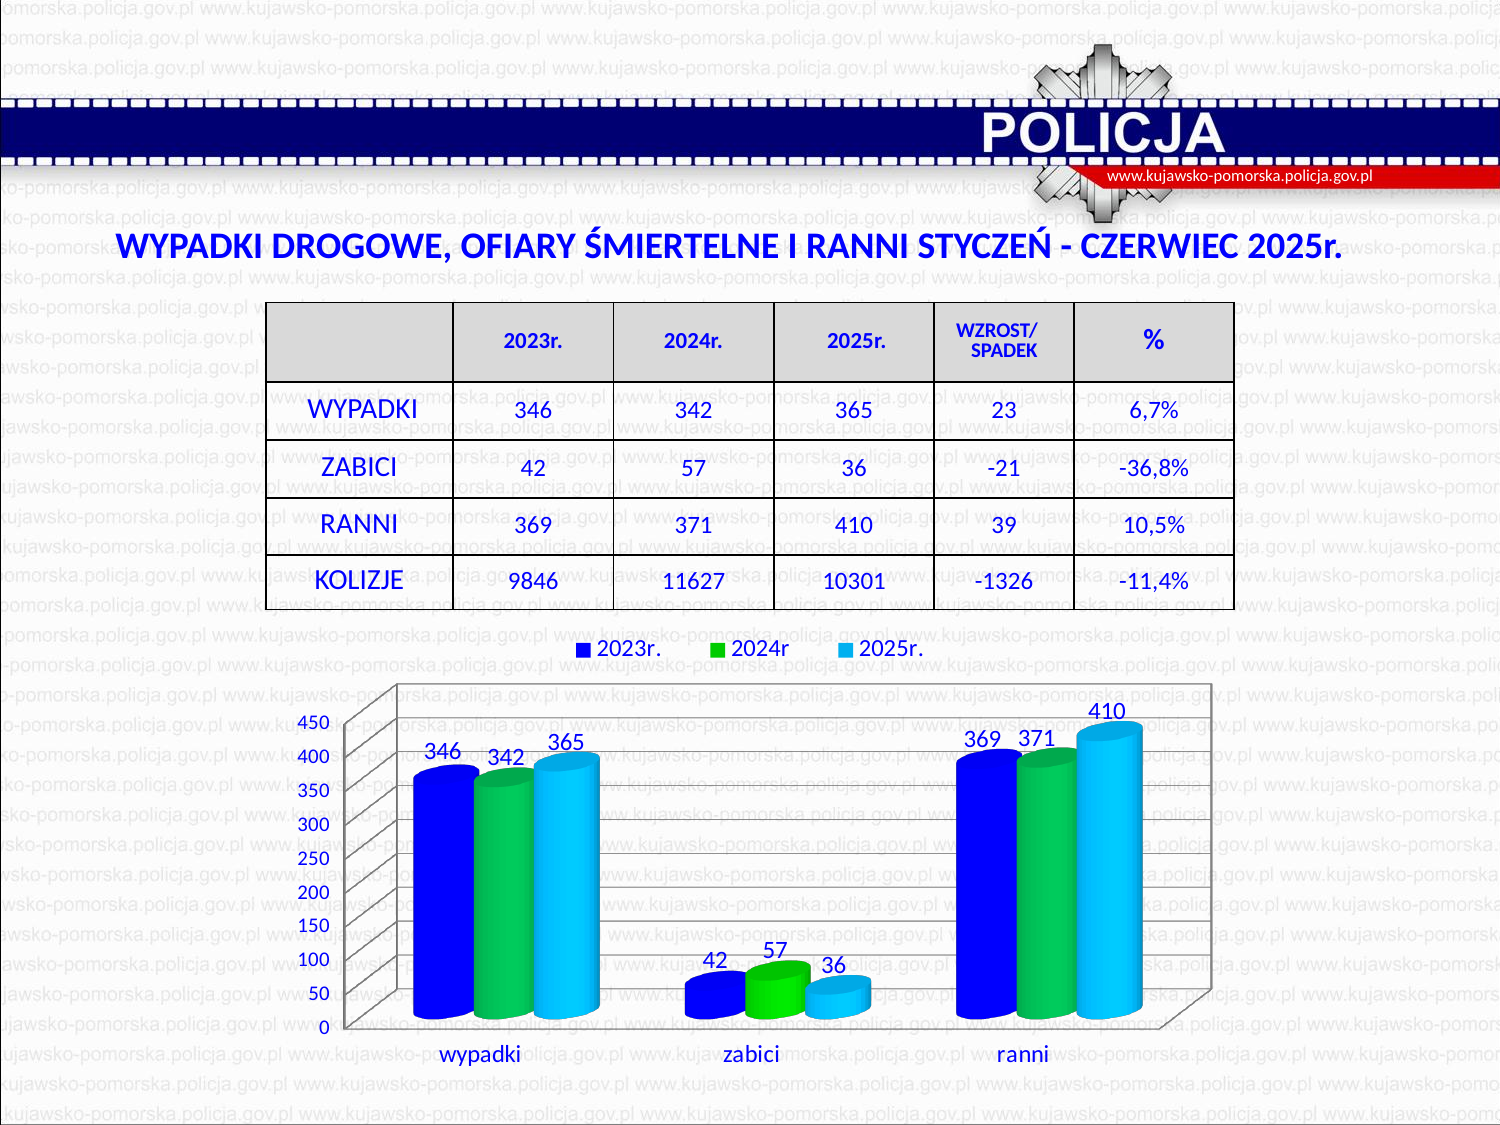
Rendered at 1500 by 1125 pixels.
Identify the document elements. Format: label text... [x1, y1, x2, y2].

picture [0, 0, 1500, 1125]
table_cell 10301 [775, 556, 933, 609]
table_cell -1326 [935, 556, 1073, 609]
chart [277, 621, 1223, 1095]
table_cell 342 [614, 383, 773, 439]
table_header 2024r. [614, 303, 773, 381]
table_cell KOLIZJE [267, 556, 452, 609]
table_header 2023r. [454, 303, 613, 381]
table_header WZROST/ SPADEK [935, 303, 1073, 381]
table_cell 36 [775, 441, 933, 497]
table_cell 346 [454, 383, 613, 439]
table_cell ZABICI [267, 441, 452, 497]
table_cell 6,7% [1075, 383, 1233, 439]
table_cell 365 [775, 383, 933, 439]
text_box WYPADKI DROGOWE, OFIARY ŚMIERTELNE I RANNI STYCZEŃ - CZERWIEC 2025r. [1, 210, 1467, 282]
table_cell 10,5% [1075, 499, 1233, 554]
table_header [267, 303, 452, 381]
table_cell 410 [775, 499, 933, 554]
table_cell 23 [935, 383, 1073, 439]
table_cell 39 [935, 499, 1073, 554]
table_cell 11627 [614, 556, 773, 609]
table_cell 369 [454, 499, 613, 554]
text_box www.kujawsko-pomorska.policja.gov.pl [1092, 157, 1500, 193]
table_cell WYPADKI [267, 383, 452, 439]
table_header % [1075, 303, 1233, 381]
table_cell 57 [614, 441, 773, 497]
table_cell 42 [454, 441, 613, 497]
table_cell -21 [935, 441, 1073, 497]
table_cell 9846 [454, 556, 613, 609]
table_cell -36,8% [1075, 441, 1233, 497]
table_cell -11,4% [1075, 556, 1233, 609]
table_header 2025r. [775, 303, 933, 381]
table_cell 371 [614, 499, 773, 554]
table_cell RANNI [267, 499, 452, 554]
